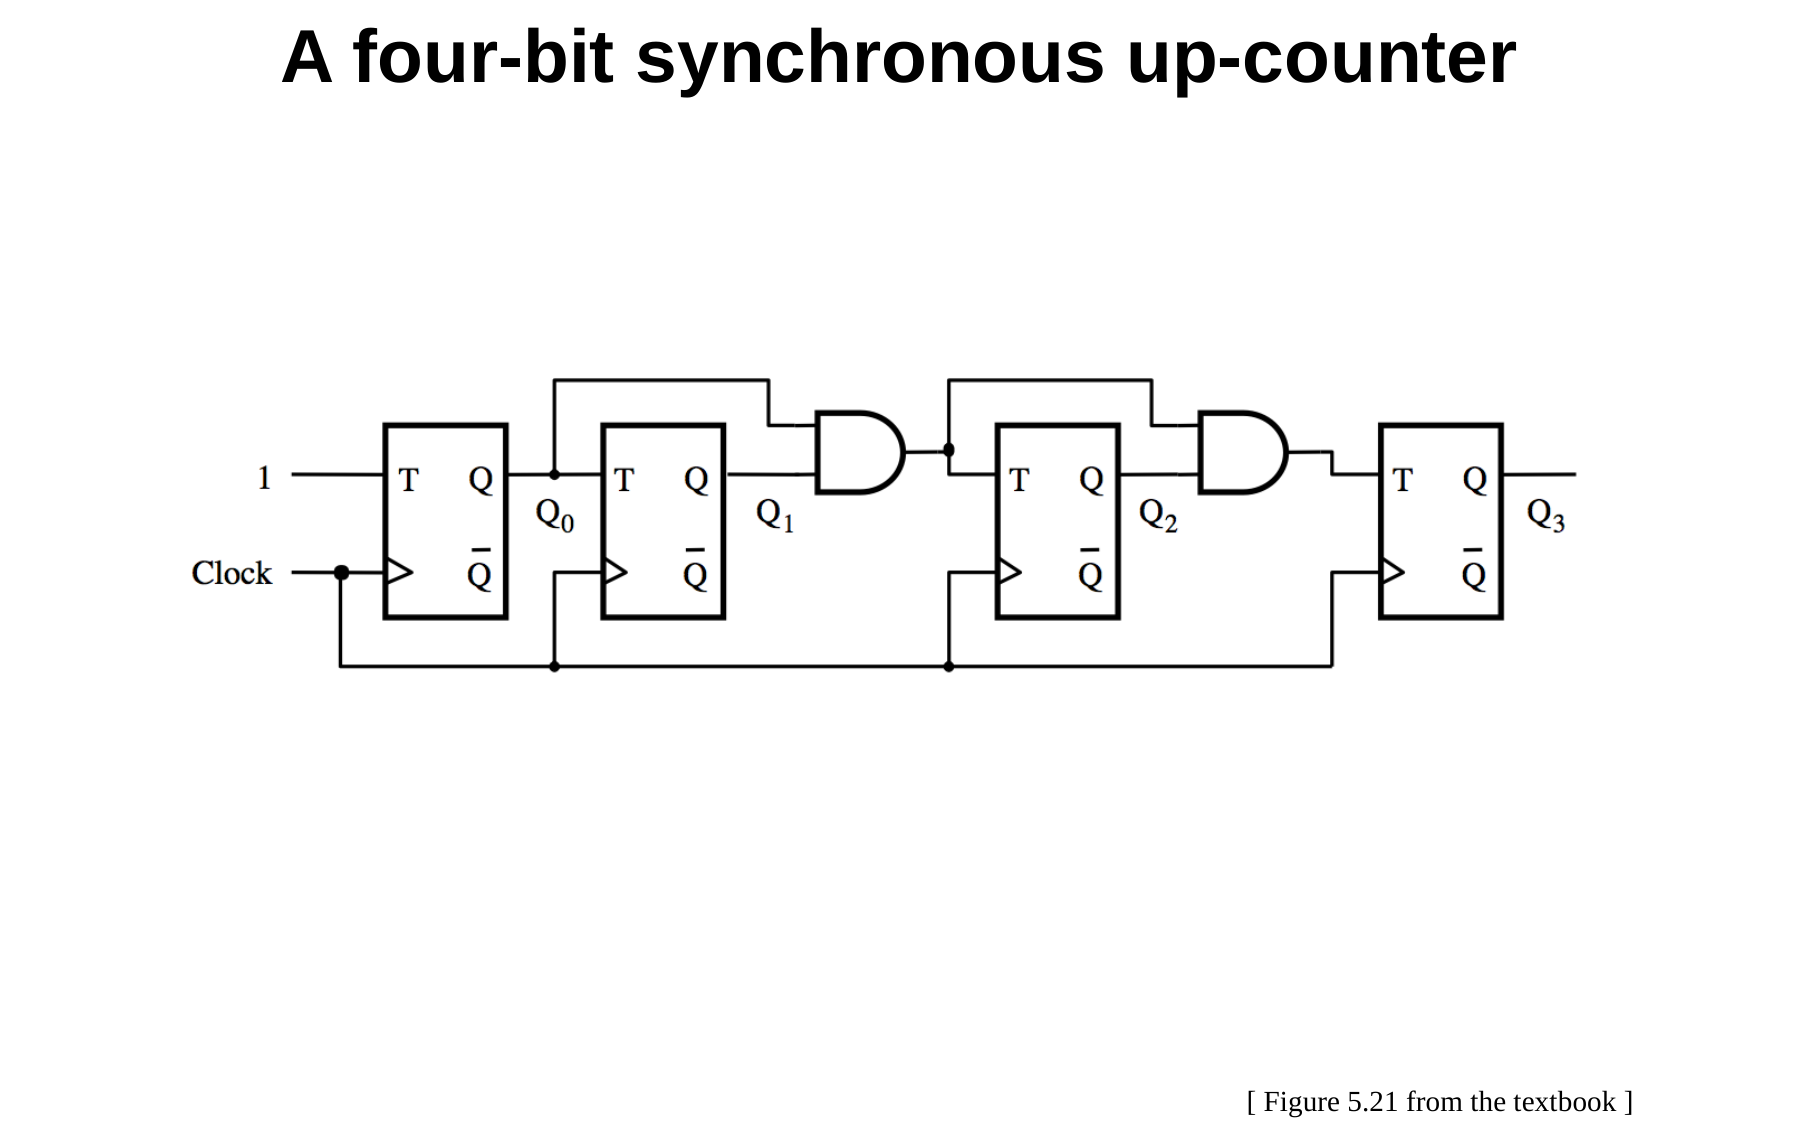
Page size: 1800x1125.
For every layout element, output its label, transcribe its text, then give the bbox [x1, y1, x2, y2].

text_box A four-bit synchronous up-counter [149, 0, 1650, 100]
picture [187, 349, 1588, 688]
text_box [ Figure 5.21 from the textbook ] [1231, 1074, 1650, 1125]
